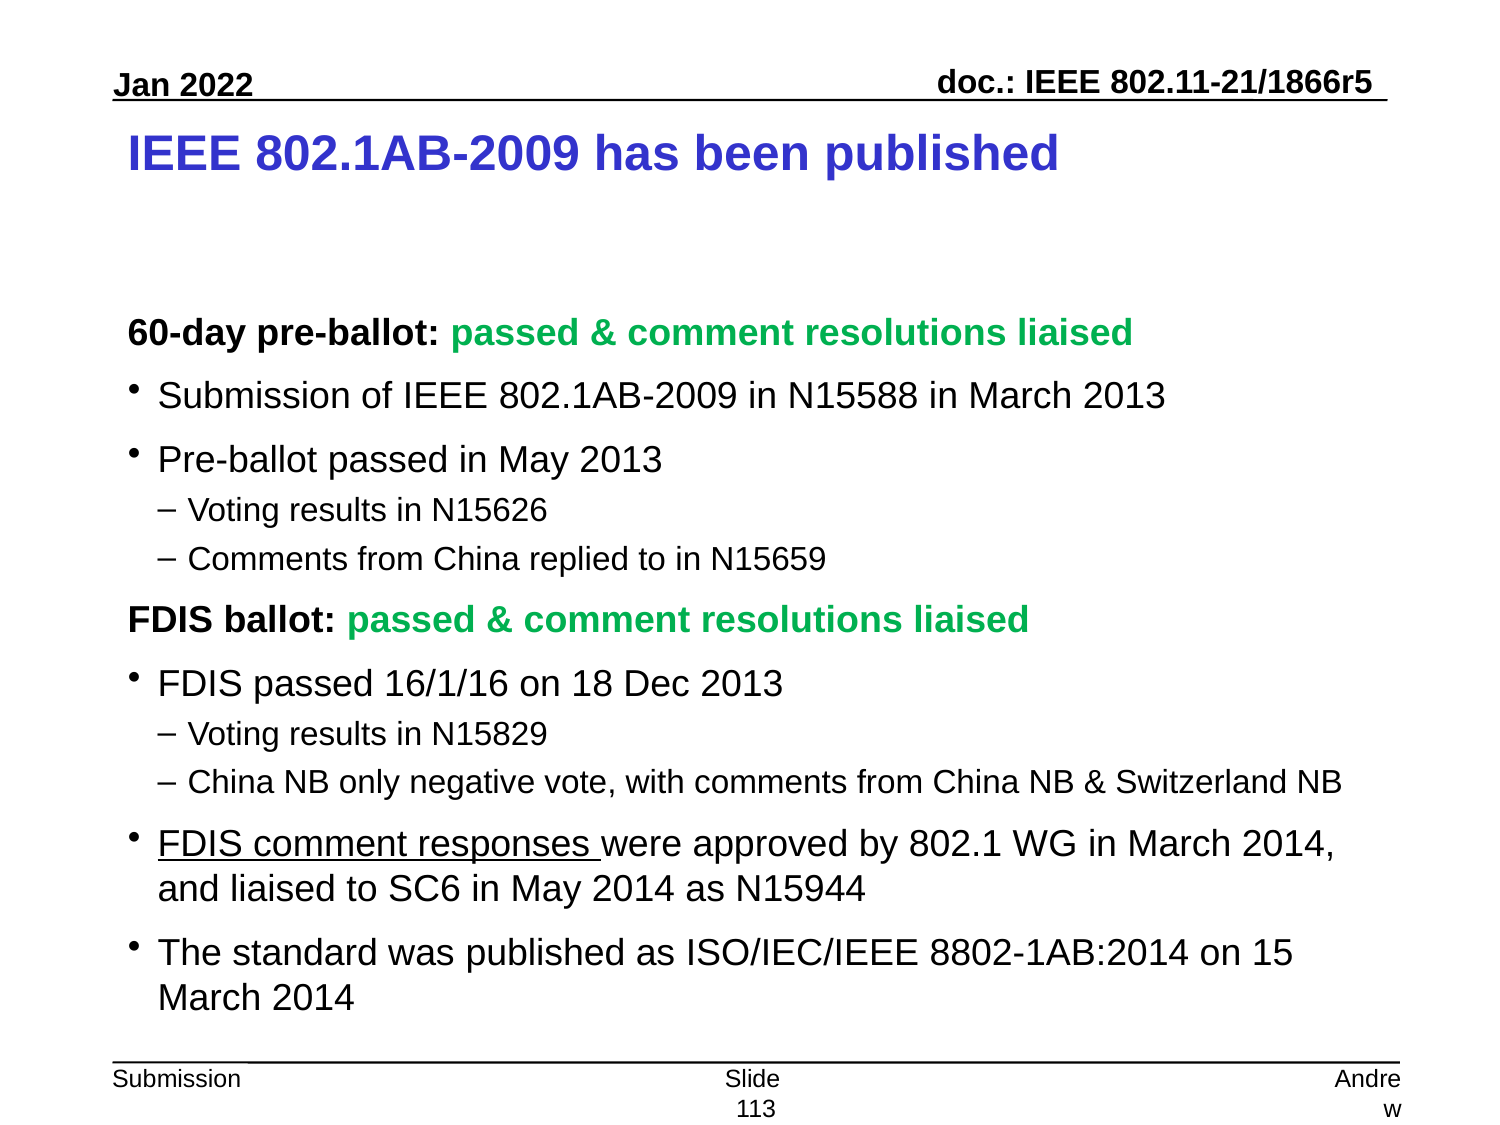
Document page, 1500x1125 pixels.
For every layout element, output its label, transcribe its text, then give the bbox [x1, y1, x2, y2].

footer Andrew Myles, Cisco [1320, 1061, 1402, 1093]
list 60-day pre-ballot: passed & comment resolutions liaised Submission of IEEE 802.1AB-2009 in N15588 in March 2013 Pre-ballot passed in May 2013 Voting results in N15626 Comments from China replied to in N15659 FDIS ballot: passed & comment resolutions liaised FDIS passed 16/1/16 on 18 Dec 2013 Voting results in N15829 China NB only negative vote, with comments from China NB & Switzerland NB FDIS comment responses were approved by 802.1 WG in March 2014, and liaised to SC6 in May 2014 as N15944 The standard was published as ISO/IEC/IEEE 8802-1AB:2014 on 15 March 2014 [112, 299, 1388, 975]
slide_number Slide 113 [709, 1061, 803, 1093]
title IEEE 802.1AB-2009 has been published [112, 112, 1475, 288]
